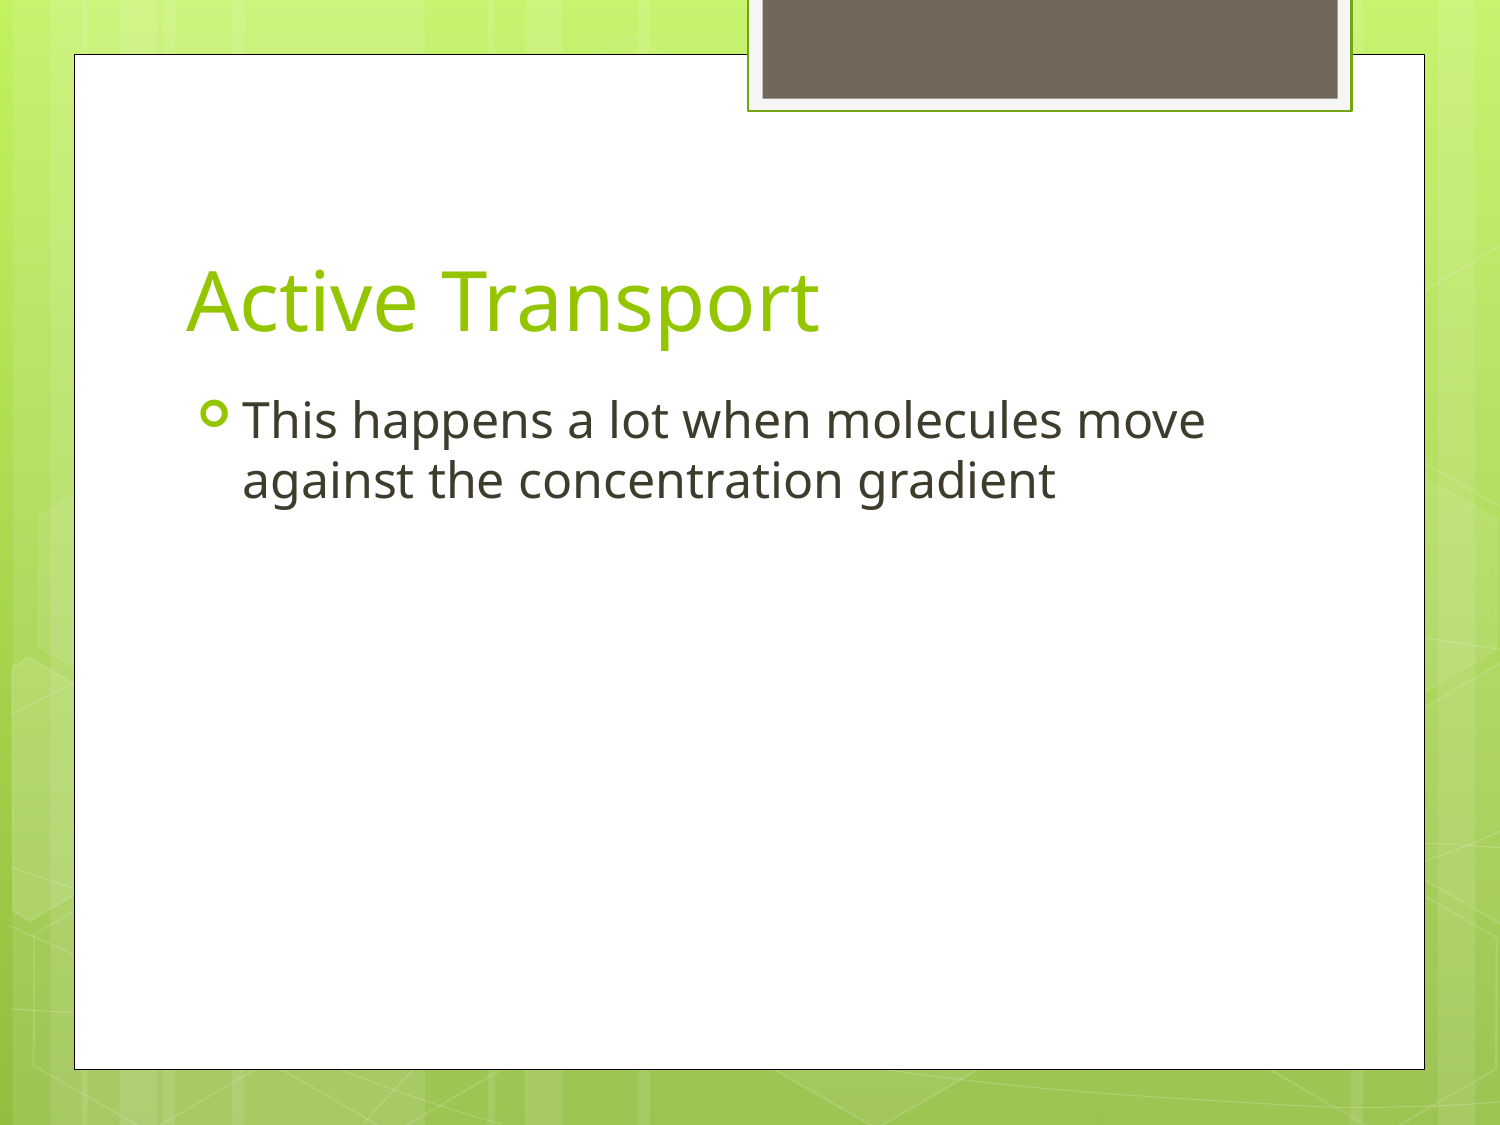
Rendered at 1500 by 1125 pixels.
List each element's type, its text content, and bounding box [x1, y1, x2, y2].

list This happens a lot when molecules move against the concentration gradient [171, 381, 1283, 957]
title Active Transport [171, 168, 1324, 357]
